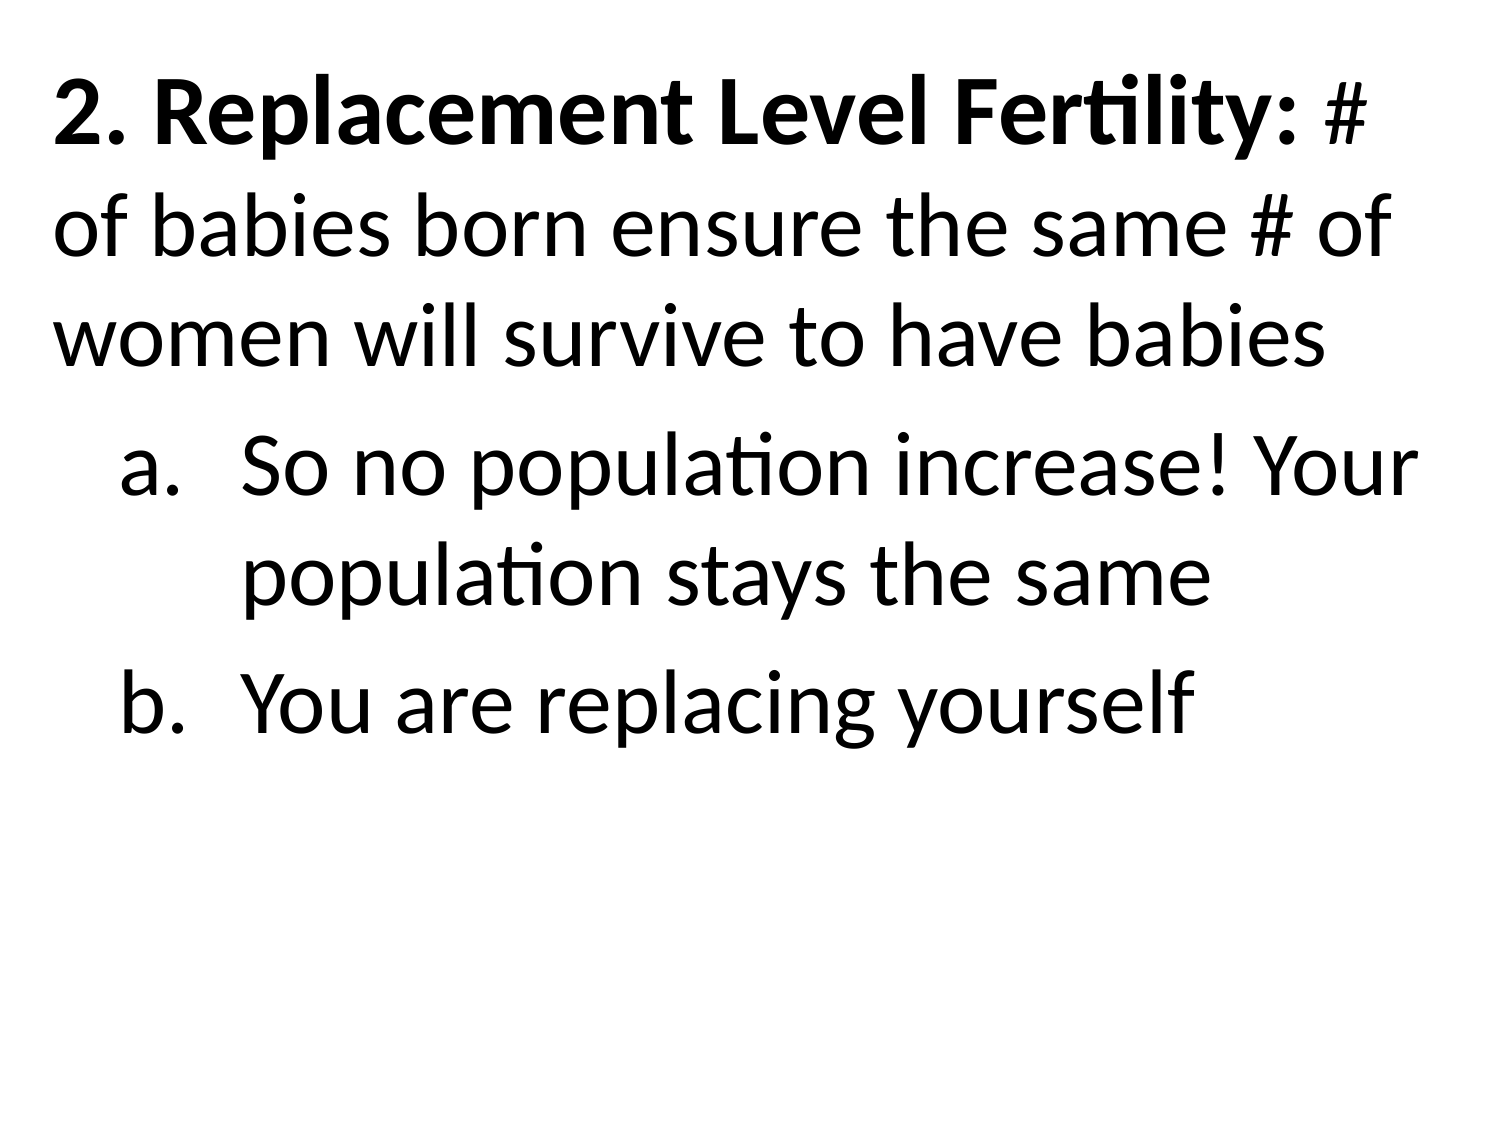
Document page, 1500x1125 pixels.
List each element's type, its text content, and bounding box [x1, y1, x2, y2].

list 2. Replacement Level Fertility: # of babies born ensure the same # of women will survive to have babies So no population increase! Your population stays the same You are replacing yourself [37, 37, 1475, 1125]
